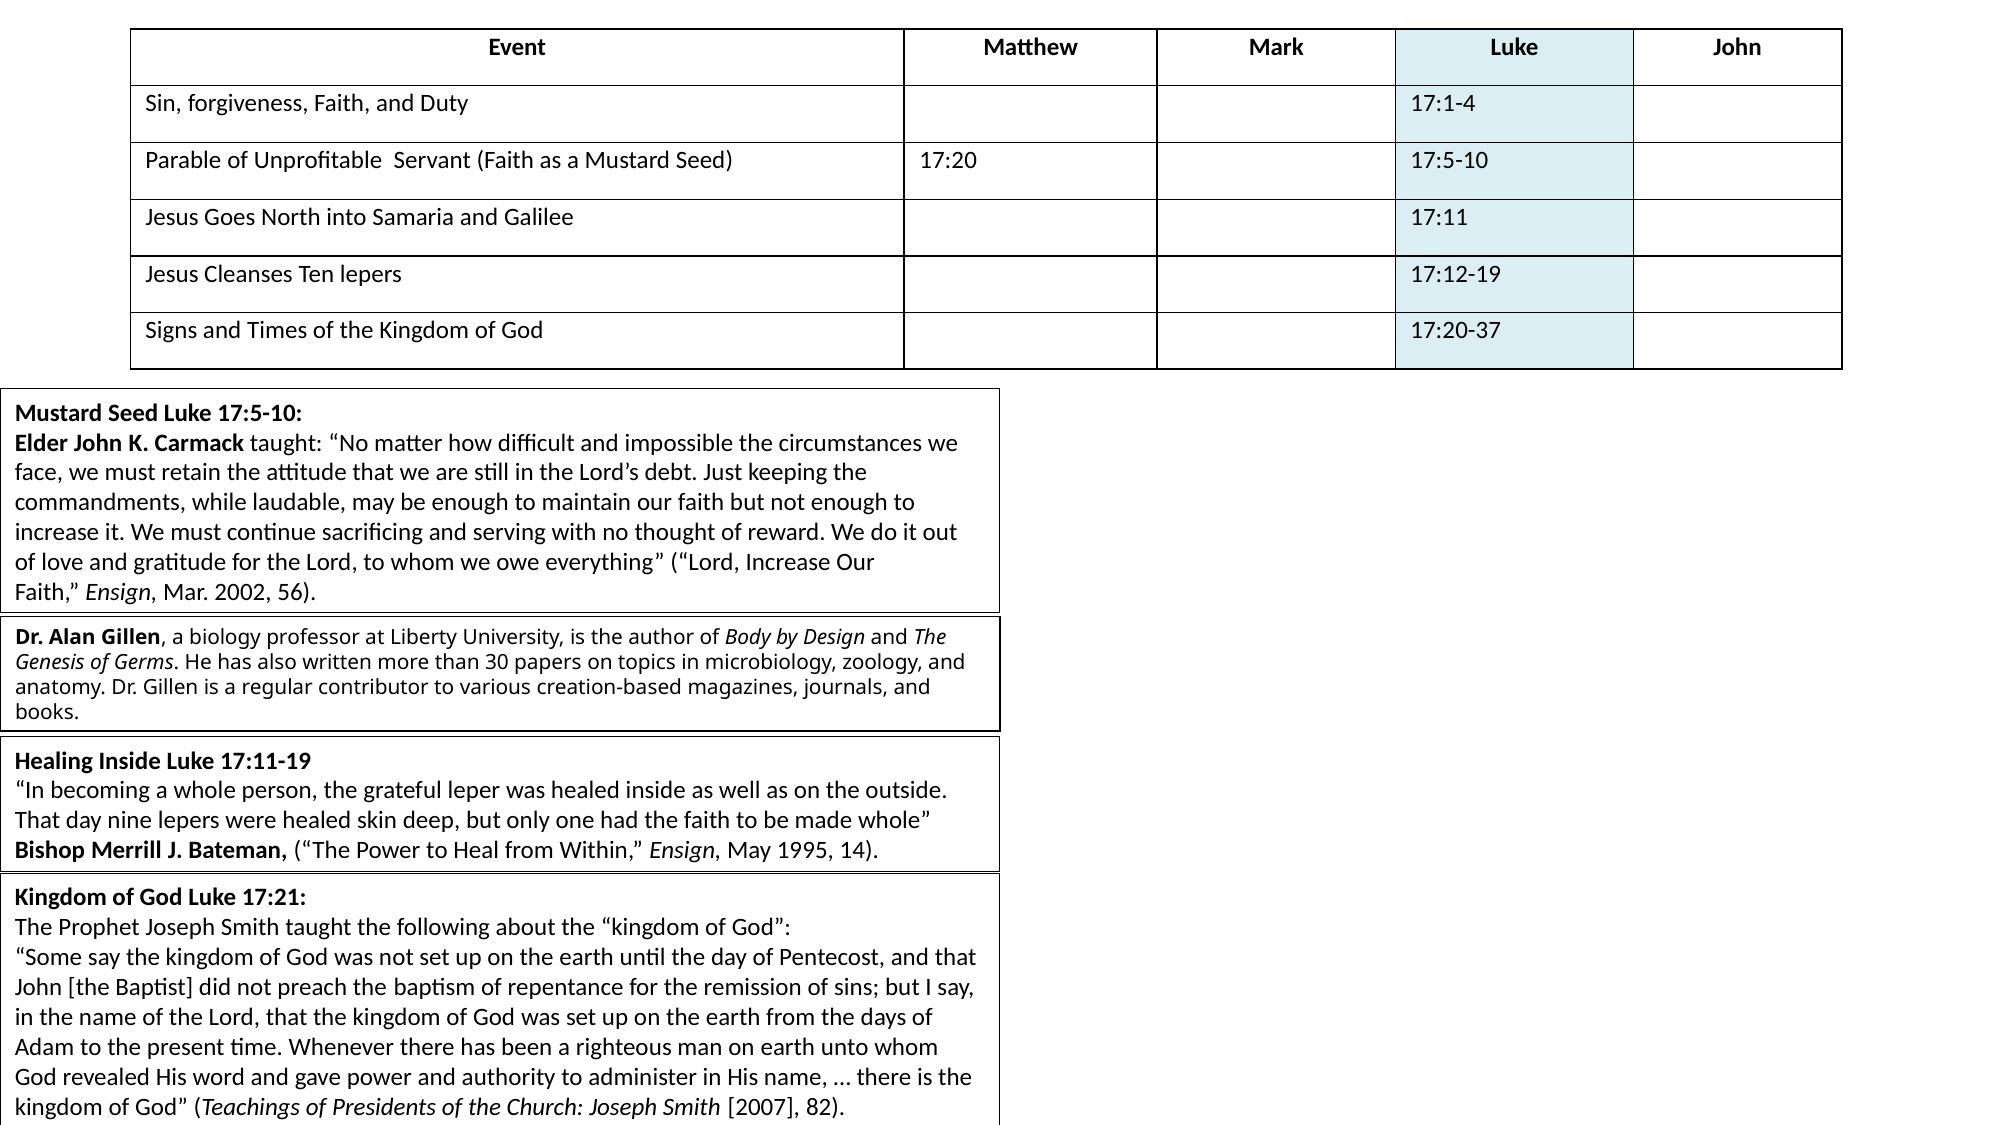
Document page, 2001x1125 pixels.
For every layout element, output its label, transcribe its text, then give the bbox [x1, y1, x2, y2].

table_cell Signs and Times of the Kingdom of God [131, 313, 903, 368]
table_cell [1634, 200, 1841, 255]
text_box Healing Inside Luke 17:11-19 “In becoming a whole person, the grateful leper was healed inside as well as on the outside. That day nine lepers were healed skin deep, but only one had the faith to be made whole” Bishop Merrill J. Bateman, (“The Power to Heal from Within,” Ensign, May 1995, 14). [0, 736, 1000, 872]
table_header Luke [1396, 30, 1633, 85]
table_cell [1158, 143, 1395, 199]
table_cell [1158, 200, 1395, 255]
table_cell [1158, 313, 1395, 368]
table_cell 17:1-4 [1396, 86, 1633, 142]
table_cell [905, 257, 1156, 312]
table_cell Jesus Goes North into Samaria and Galilee [131, 200, 903, 255]
table_cell 17:5-10 [1396, 143, 1633, 199]
text_box Mustard Seed Luke 17:5-10: Elder John K. Carmack taught: “No matter how difficult and impossible the circumstances we face, we must retain the attitude that we are still in the Lord’s debt. Just keeping the commandments, while laudable, may be enough to maintain our faith but not enough to increase it. We must continue sacrificing and serving with no thought of reward. We do it out of love and gratitude for the Lord, to whom we owe everything” (“Lord, Increase Our Faith,” Ensign, Mar. 2002, 56). [0, 388, 1000, 613]
table_cell Sin, forgiveness, Faith, and Duty [131, 86, 903, 142]
table_cell [1158, 86, 1395, 142]
table_cell [1634, 86, 1841, 142]
table_header John [1634, 30, 1841, 85]
table_cell [1634, 313, 1841, 368]
table_cell 17:12-19 [1396, 257, 1633, 312]
table_header Mark [1158, 30, 1395, 85]
table_cell [1158, 257, 1395, 312]
table_cell 17:11 [1396, 200, 1633, 255]
table_cell Jesus Cleanses Ten lepers [131, 257, 903, 312]
table_cell [905, 313, 1156, 368]
table_cell 17:20 [905, 143, 1156, 199]
table_cell [905, 200, 1156, 255]
table_cell [1634, 257, 1841, 312]
table_header Matthew [905, 30, 1156, 85]
table_cell [905, 86, 1156, 142]
text_box Dr. Alan Gillen, a biology professor at Liberty University, is the author of Body by Design and The Genesis of Germs. He has also written more than 30 papers on topics in microbiology, zoology, and anatomy. Dr. Gillen is a regular contributor to various creation-based magazines, journals, and books. [0, 616, 1000, 732]
text_box Kingdom of God Luke 17:21: The Prophet Joseph Smith taught the following about the “kingdom of God”: “Some say the kingdom of God was not set up on the earth until the day of Pentecost, and that John [the Baptist] did not preach the baptism of repentance for the remission of sins; but I say, in the name of the Lord, that the kingdom of God was set up on the earth from the days of Adam to the present time. Whenever there has been a righteous man on earth unto whom God revealed His word and gave power and authority to administer in His name, … there is the kingdom of God” (Teachings of Presidents of the Church: Joseph Smith [2007], 82). [0, 873, 1000, 1125]
table_header Event [131, 30, 903, 85]
table_cell 17:20-37 [1396, 313, 1633, 368]
table_cell Parable of Unprofitable Servant (Faith as a Mustard Seed) [131, 143, 903, 199]
table_cell [1634, 143, 1841, 199]
